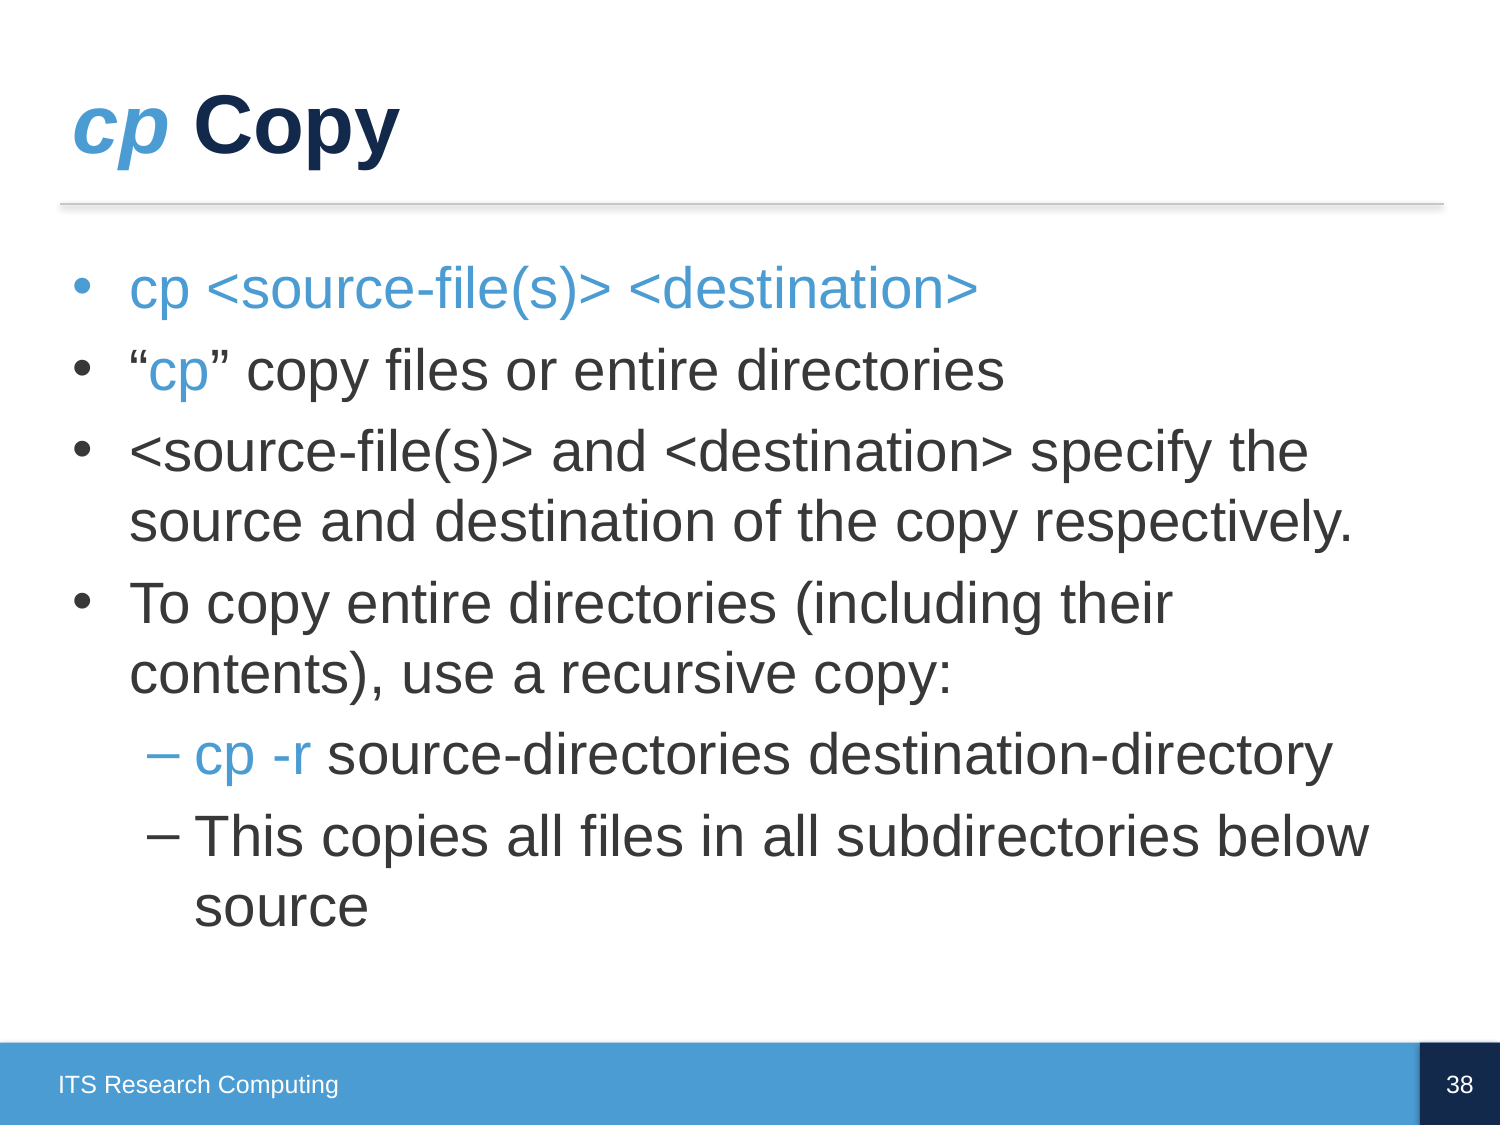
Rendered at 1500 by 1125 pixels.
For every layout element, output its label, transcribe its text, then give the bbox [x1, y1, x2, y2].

slide_number 38 [1419, 1042, 1500, 1125]
title cp Copy [57, 35, 1444, 205]
list cp <source-file(s)> <destination> “cp” copy files or entire directories <source-file(s)> and <destination> specify the source and destination of the copy respectively. To copy entire directories (including their contents), use a recursive copy: cp -r source-directories destination-directory This copies all files in all subdirectories below source [57, 242, 1442, 978]
footer ITS Research Computing [43, 1042, 776, 1125]
